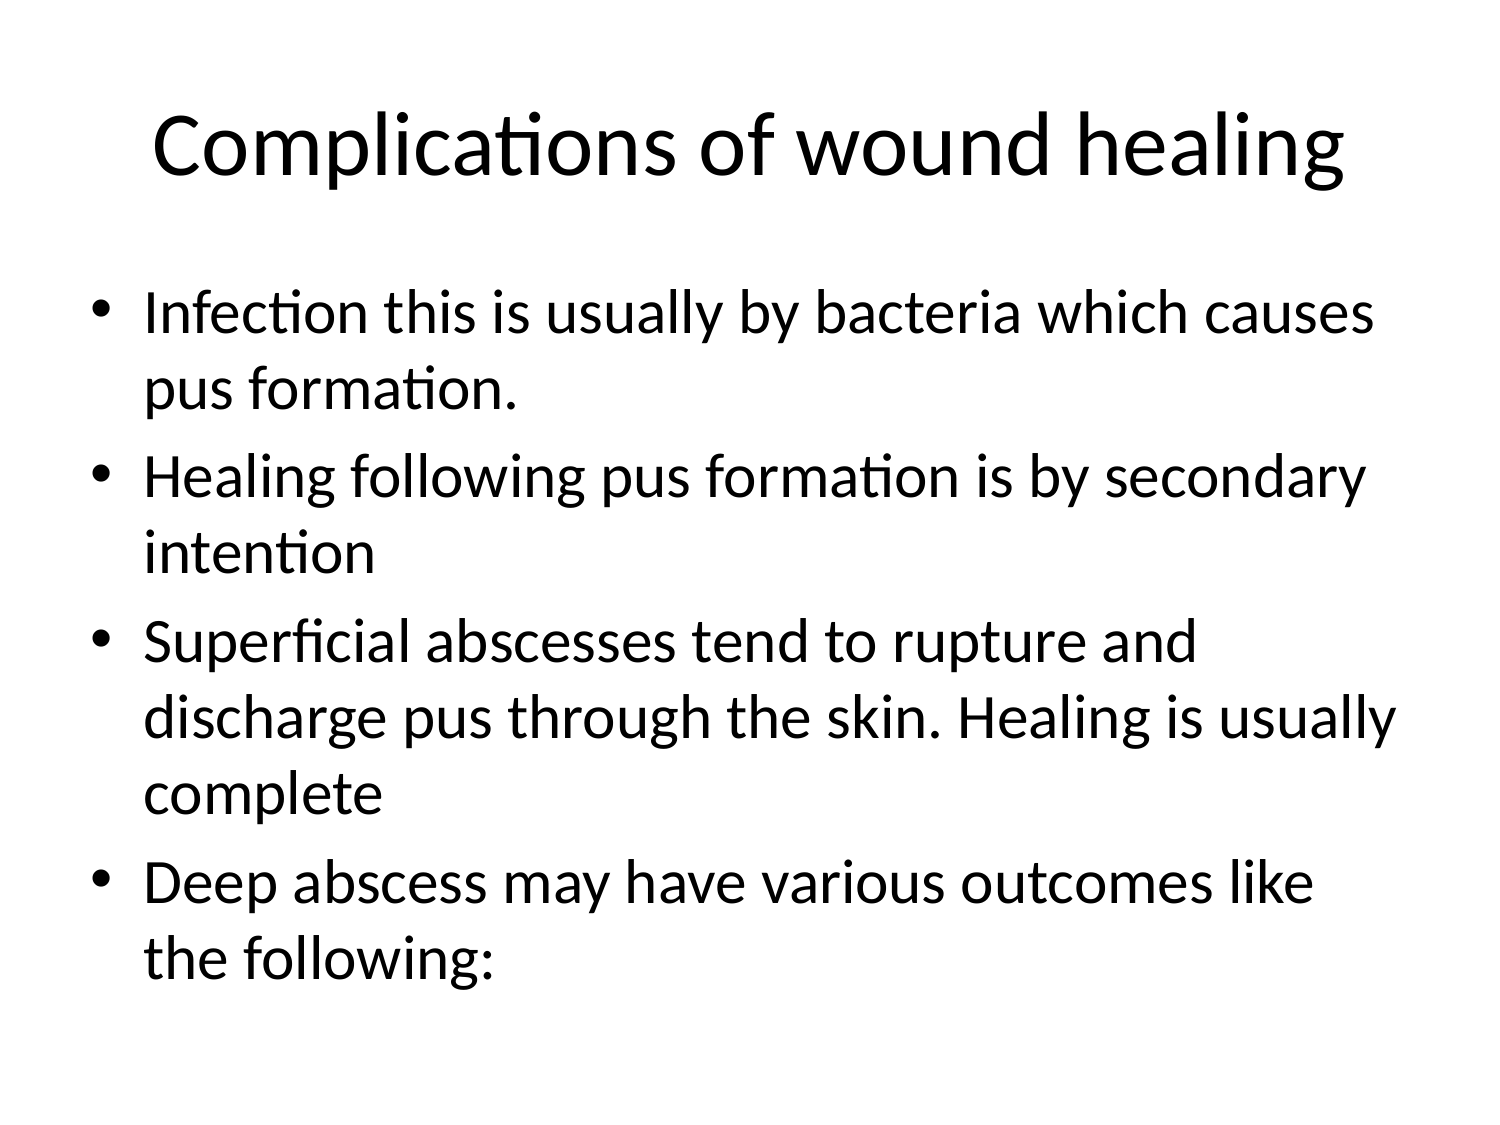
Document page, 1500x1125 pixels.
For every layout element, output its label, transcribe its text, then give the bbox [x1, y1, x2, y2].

list Infection this is usually by bacteria which causes pus formation. Healing following pus formation is by secondary intention Superficial abscesses tend to rupture and discharge pus through the skin. Healing is usually complete Deep abscess may have various outcomes like the following: [75, 262, 1425, 1005]
title Complications of wound healing [75, 45, 1425, 233]
